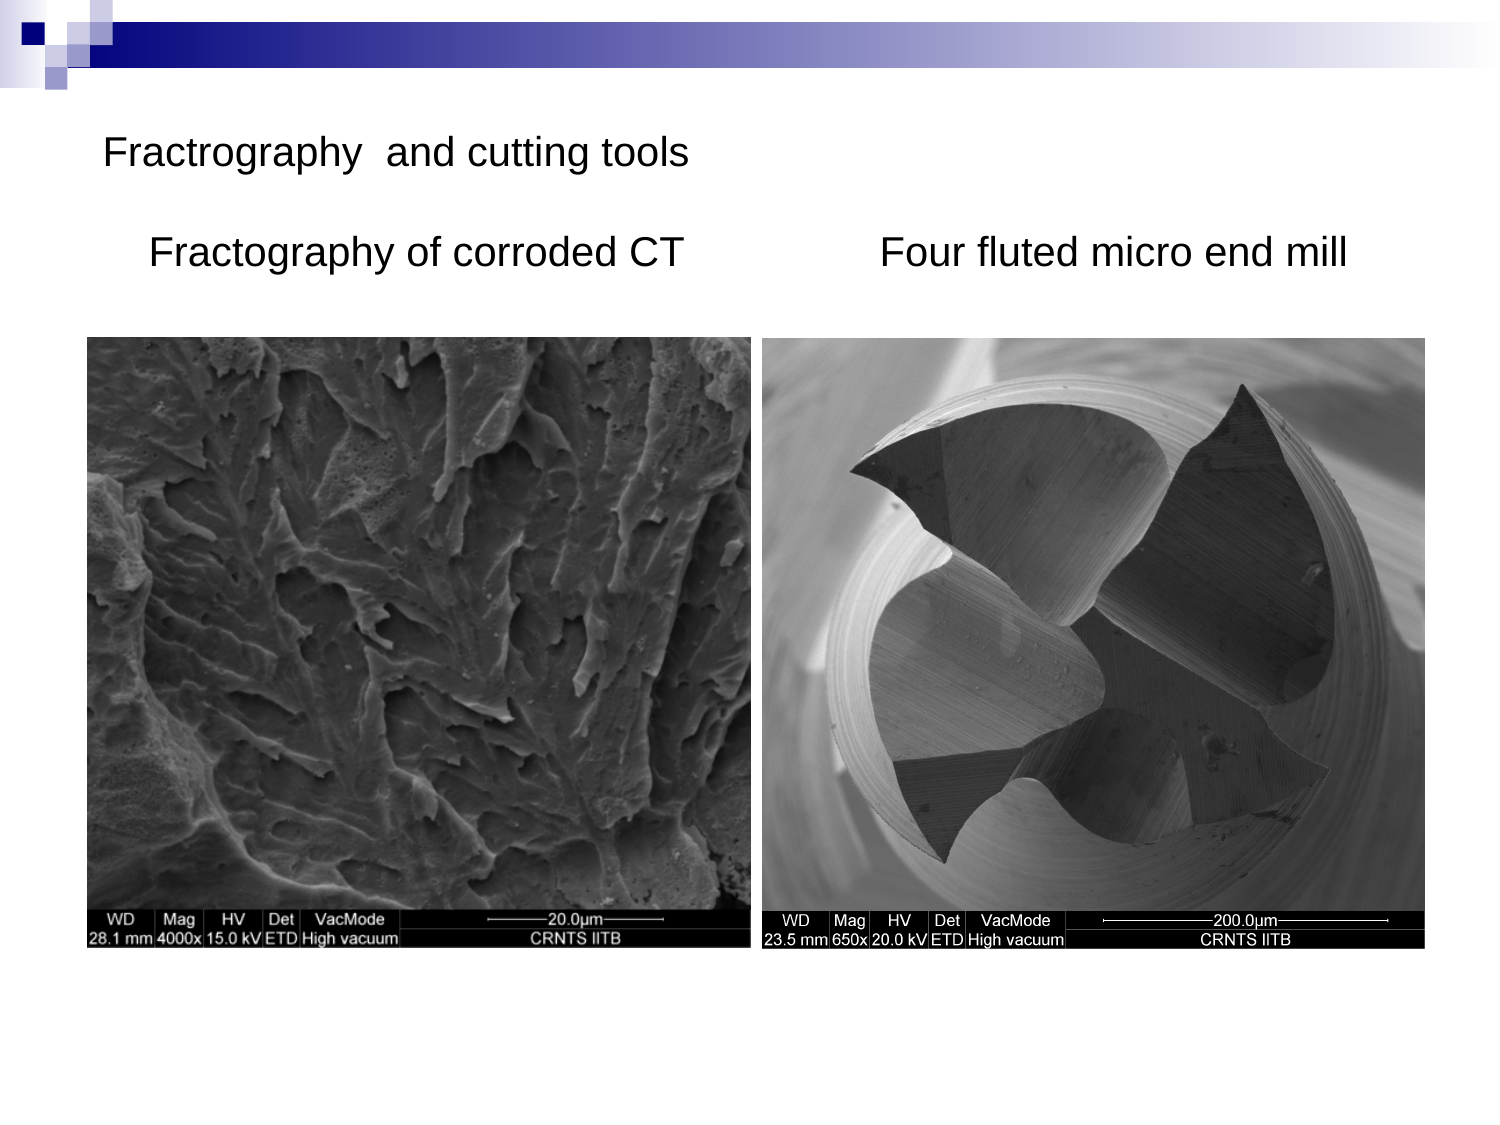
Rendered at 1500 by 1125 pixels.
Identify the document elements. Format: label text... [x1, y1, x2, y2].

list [762, 338, 1426, 949]
title Fractrography and cutting tools Fractography of corroded CT Four fluted micro end mill [87, 112, 1438, 338]
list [87, 337, 751, 948]
